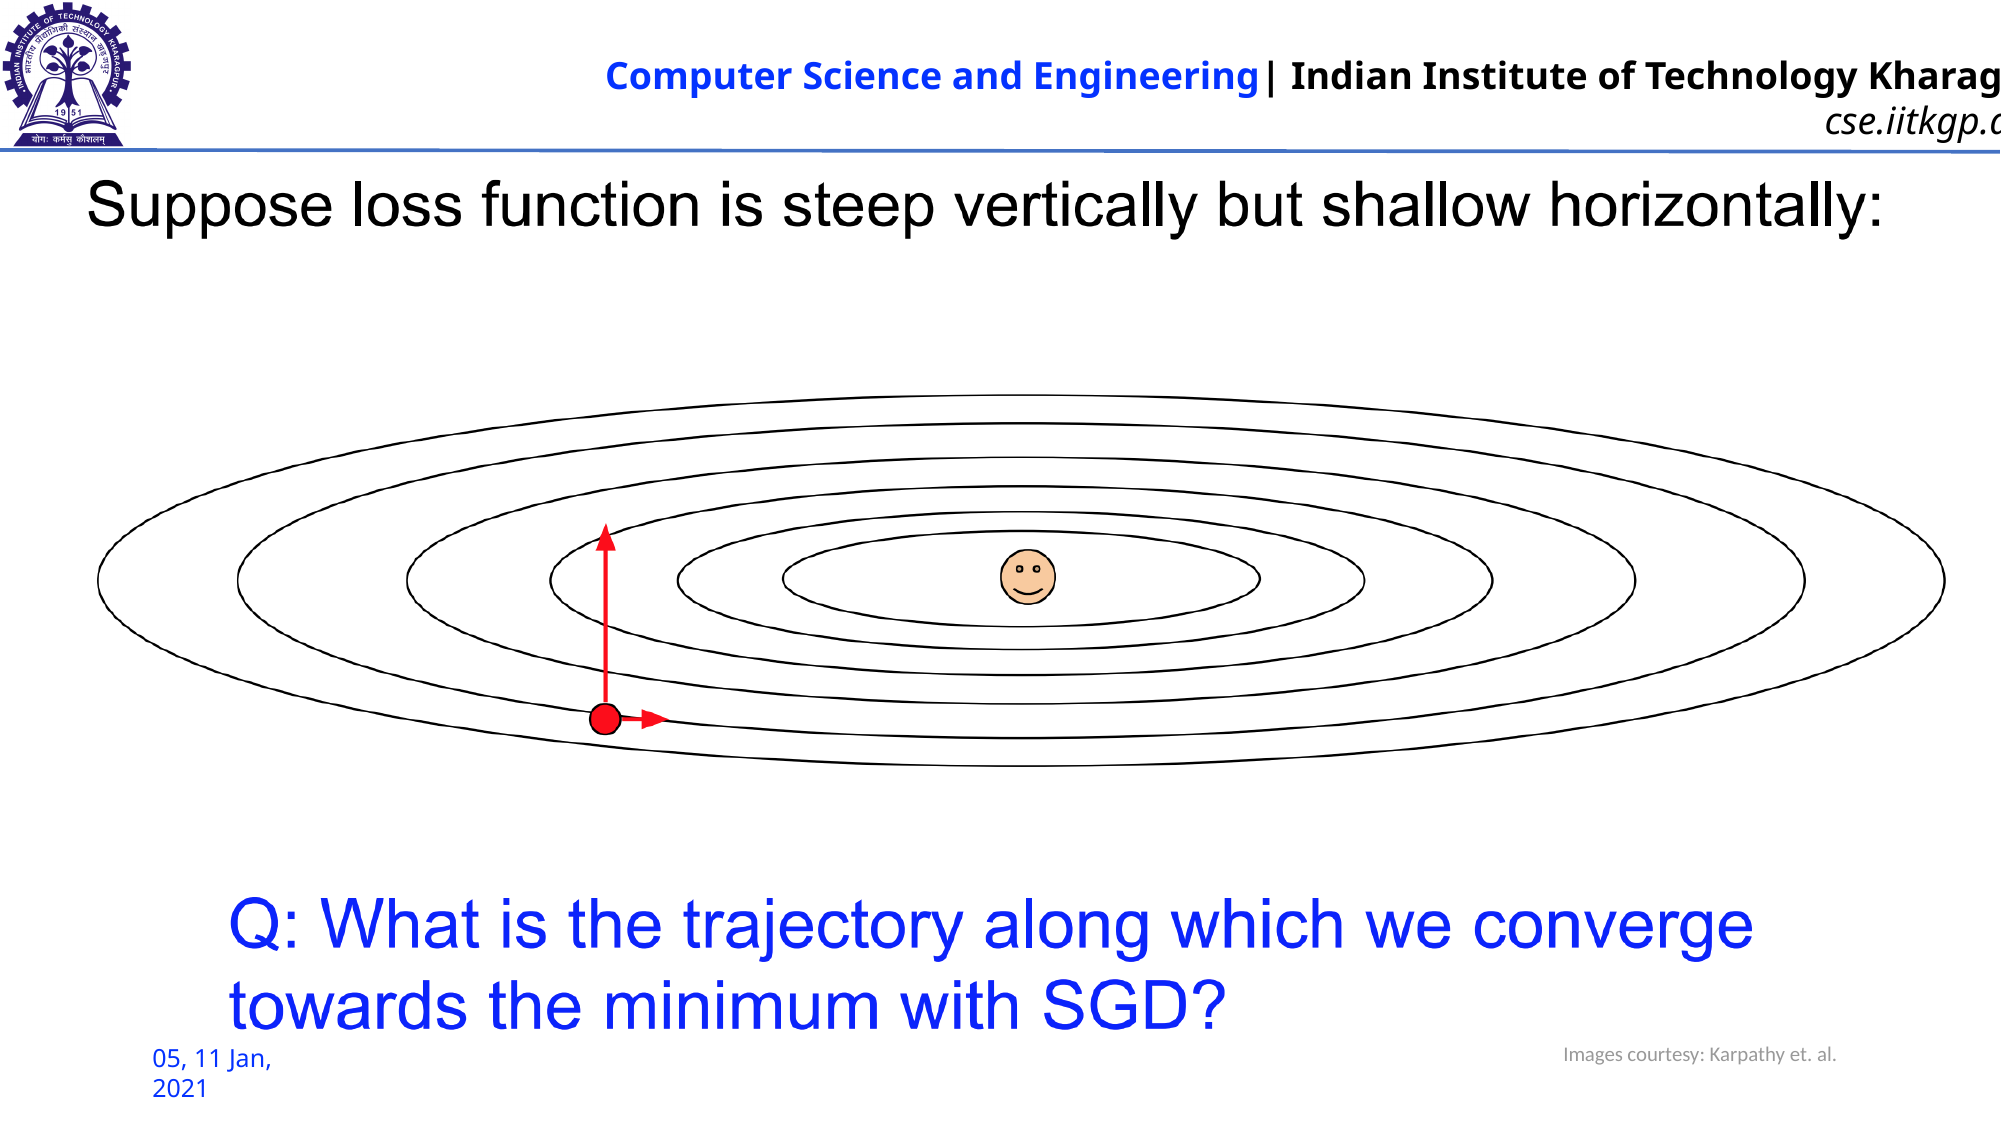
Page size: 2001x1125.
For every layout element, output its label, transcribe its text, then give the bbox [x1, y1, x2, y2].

picture [52, 172, 1957, 1043]
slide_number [137, 1043, 331, 1103]
text_box Images courtesy: Karpathy et. al. [1548, 1025, 1997, 1070]
picture [2, 2, 131, 147]
